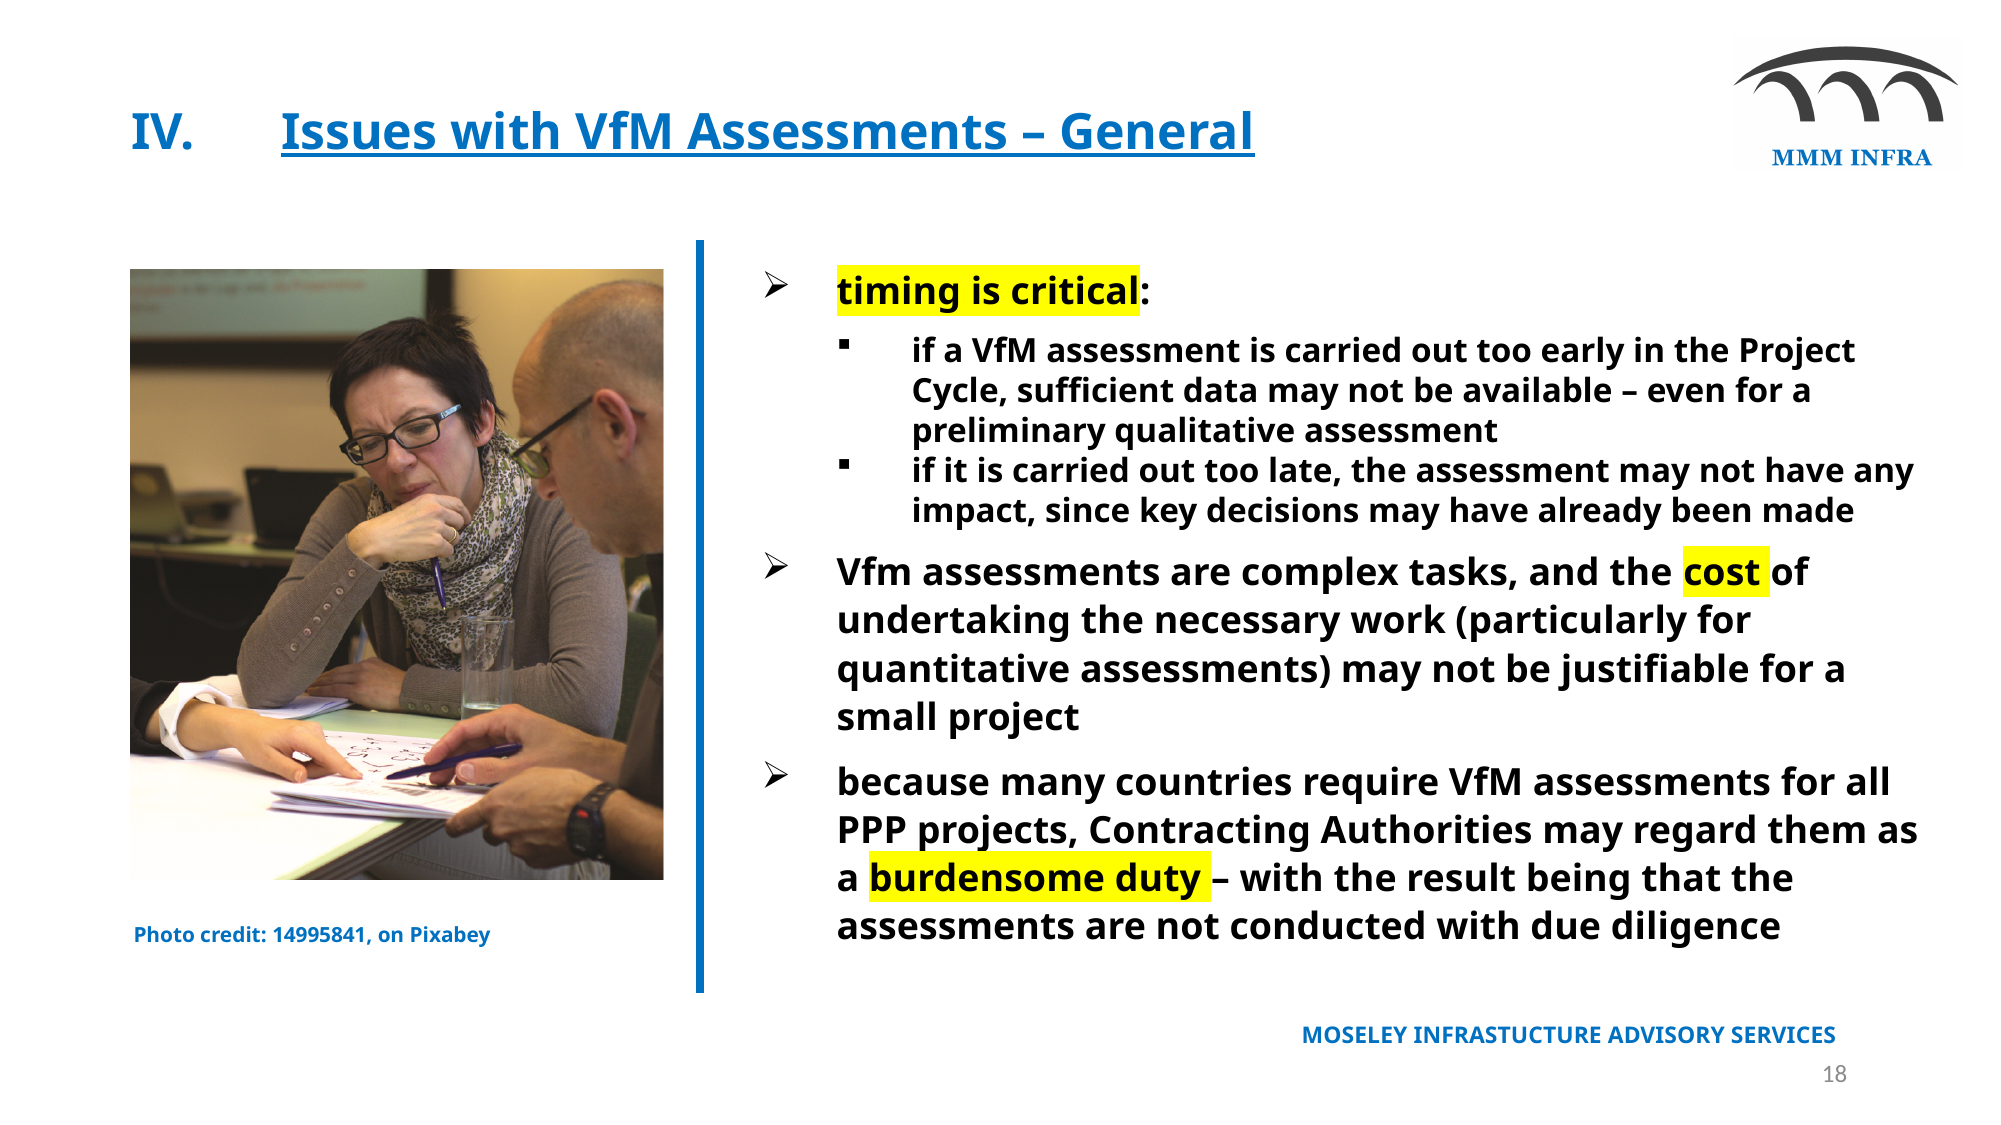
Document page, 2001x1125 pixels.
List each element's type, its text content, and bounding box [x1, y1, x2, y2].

picture [130, 269, 664, 880]
text_box MOSELEY INFRASTUCTURE ADVISORY SERVICES [1286, 1013, 1938, 1056]
picture [1732, 35, 1962, 171]
text_box IV. Issues with VfM Assessments – General [110, 59, 1714, 195]
text_box timing is critical: if a VfM assessment is carried out too early in the Project Cycle, sufficient data may not be available – even for a preliminary qualitative assessment if it is carried out too late, the assessment may not have any impact, since key decisions may have already been made Vfm assessments are complex tasks, and the cost of undertaking the necessary work (particularly for quantitative assessments) may not be justifiable for a small project because many countries require VfM assessments for all PPP projects, Contracting Authorities may regard them as a burdensome duty – with the result being that the assessments are not conducted with due diligence [746, 256, 1962, 955]
text_box Photo credit: 14995841, on Pixabey [118, 914, 634, 954]
slide_number 18 [1412, 1042, 1863, 1103]
